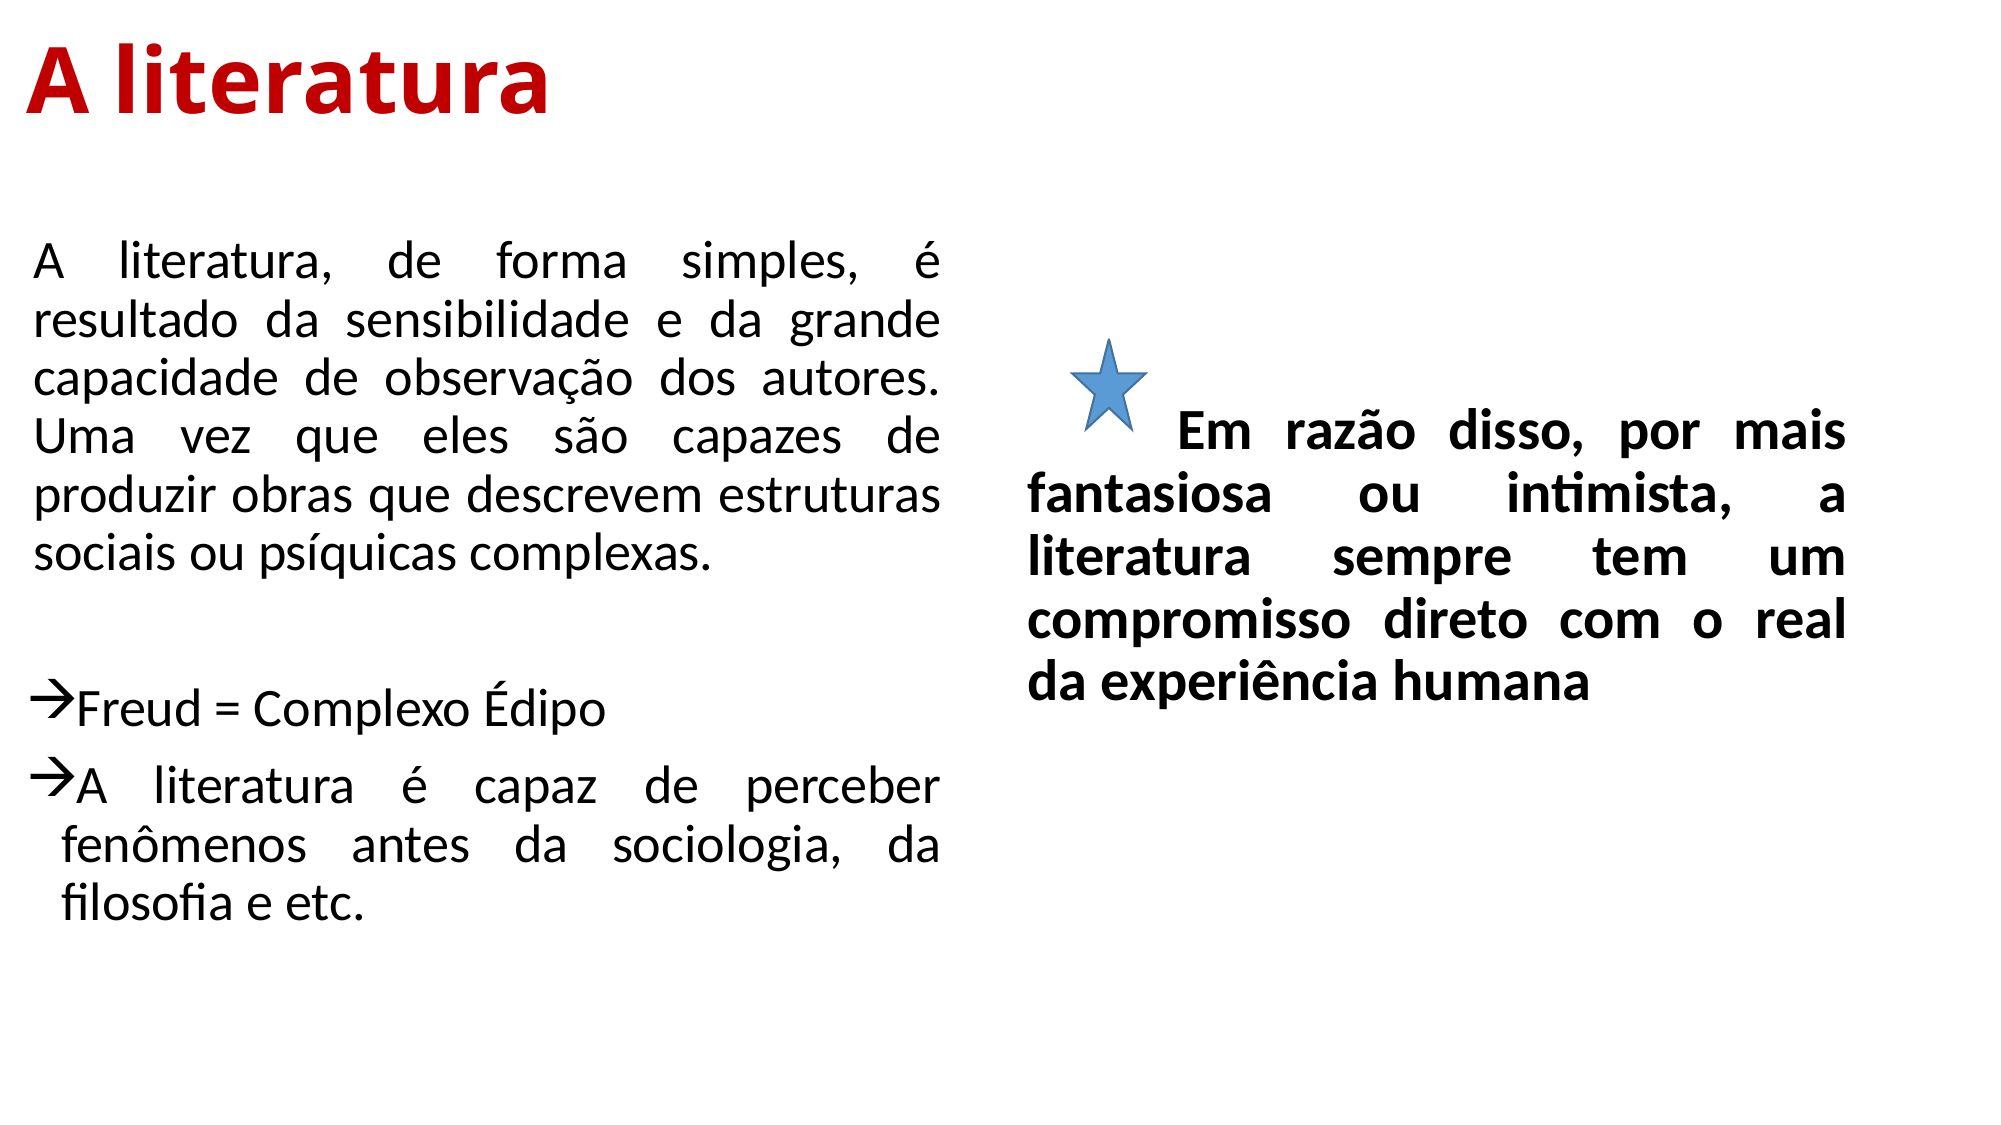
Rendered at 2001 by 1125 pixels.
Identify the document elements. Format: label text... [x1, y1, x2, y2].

list A literatura, de forma simples, é resultado da sensibilidade e da grande capacidade de observação dos autores. Uma vez que eles são capazes de produzir obras que descrevem estruturas sociais ou psíquicas complexas. Freud = Complexo Édipo A literatura é capaz de perceber fenômenos antes da sociologia, da filosofia e etc. [11, 224, 957, 984]
title A literatura [11, 11, 1737, 157]
text_box [1069, 338, 1149, 433]
list Em razão disso, por mais fantasiosa ou intimista, a literatura sempre tem um compromisso direto com o real da experiência humana [1012, 224, 1863, 1014]
